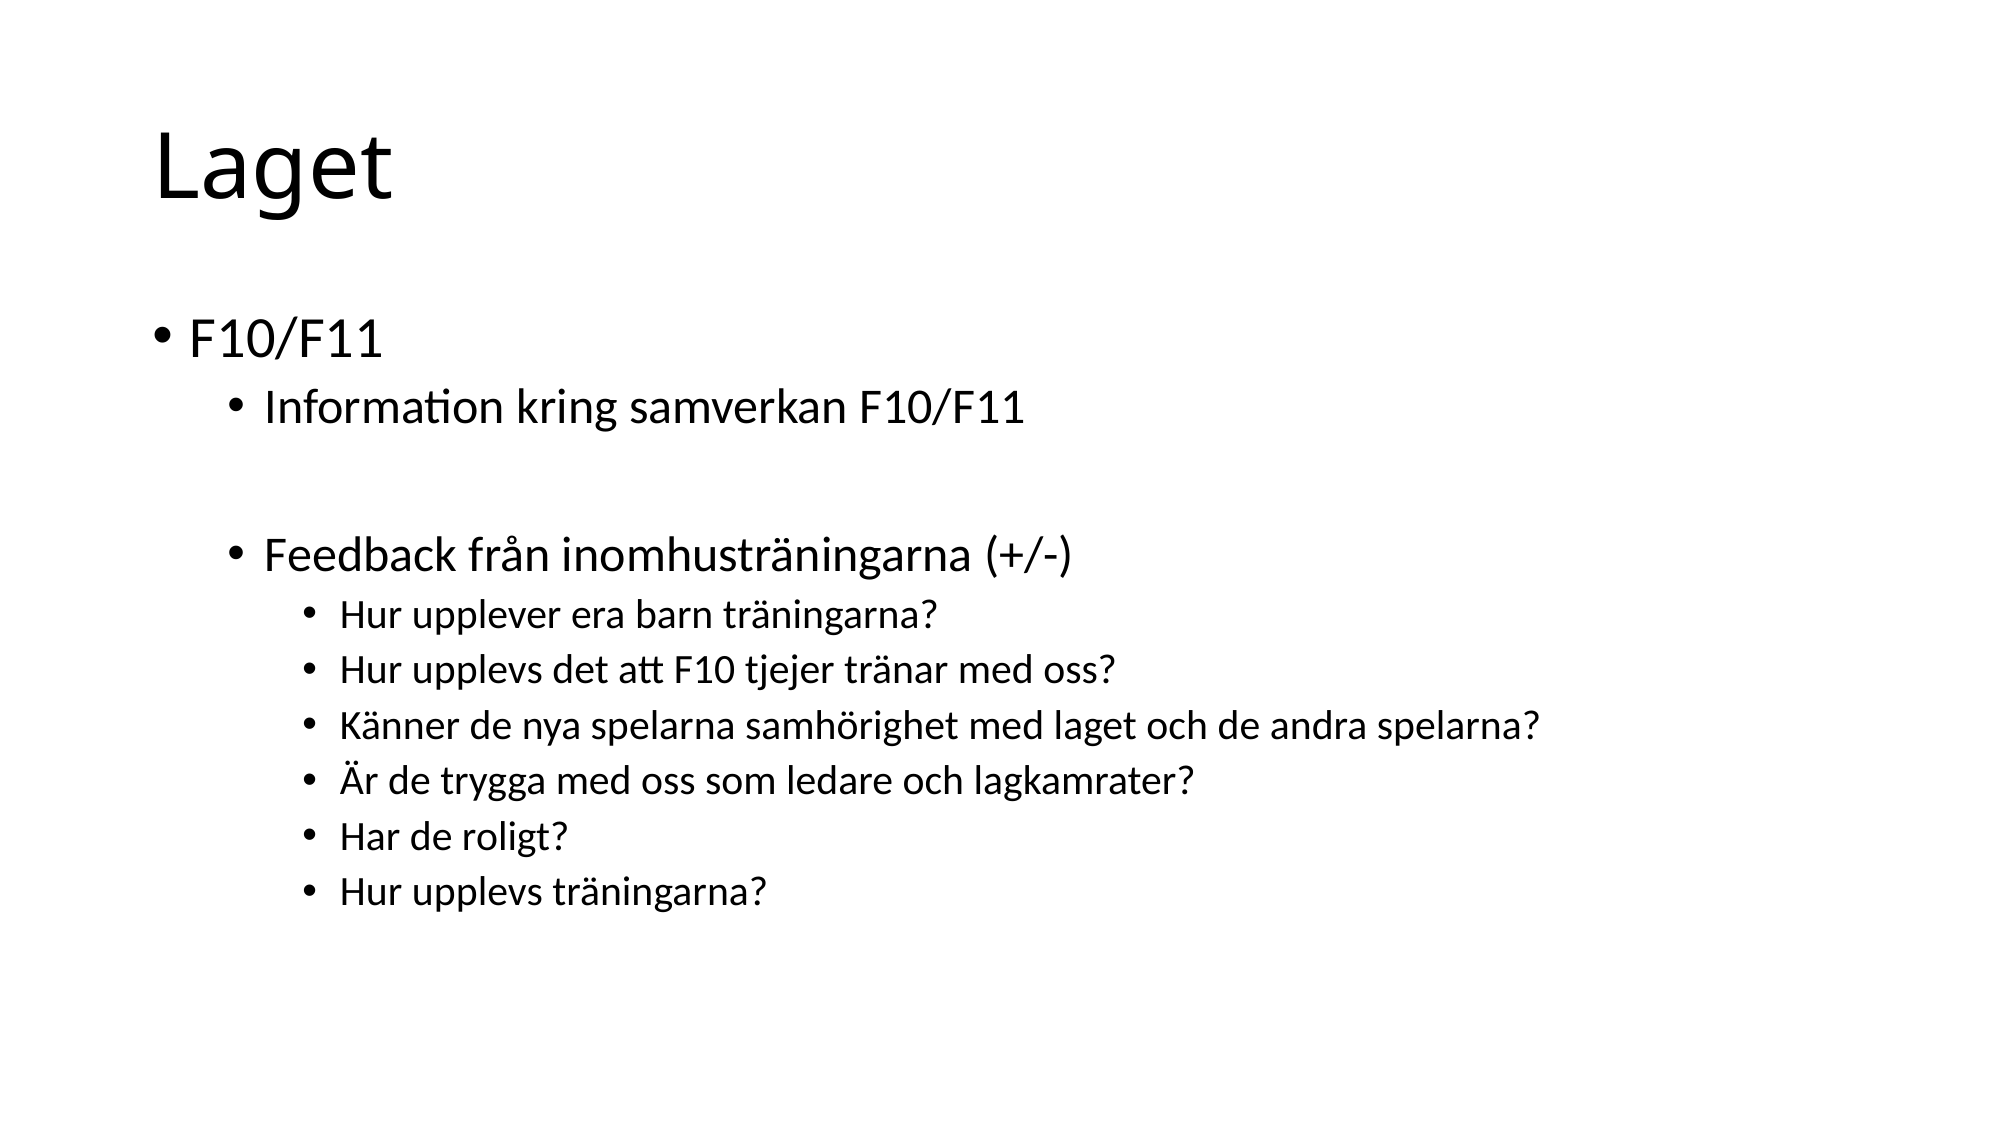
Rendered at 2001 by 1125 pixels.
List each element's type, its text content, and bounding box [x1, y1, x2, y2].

title Laget [137, 59, 1863, 278]
list F10/F11 Information kring samverkan F10/F11 Feedback från inomhusträningarna (+/-) Hur upplever era barn träningarna? Hur upplevs det att F10 tjejer tränar med oss? Känner de nya spelarna samhörighet med laget och de andra spelarna? Är de trygga med oss som ledare och lagkamrater? Har de roligt? Hur upplevs träningarna? [137, 299, 1863, 1014]
